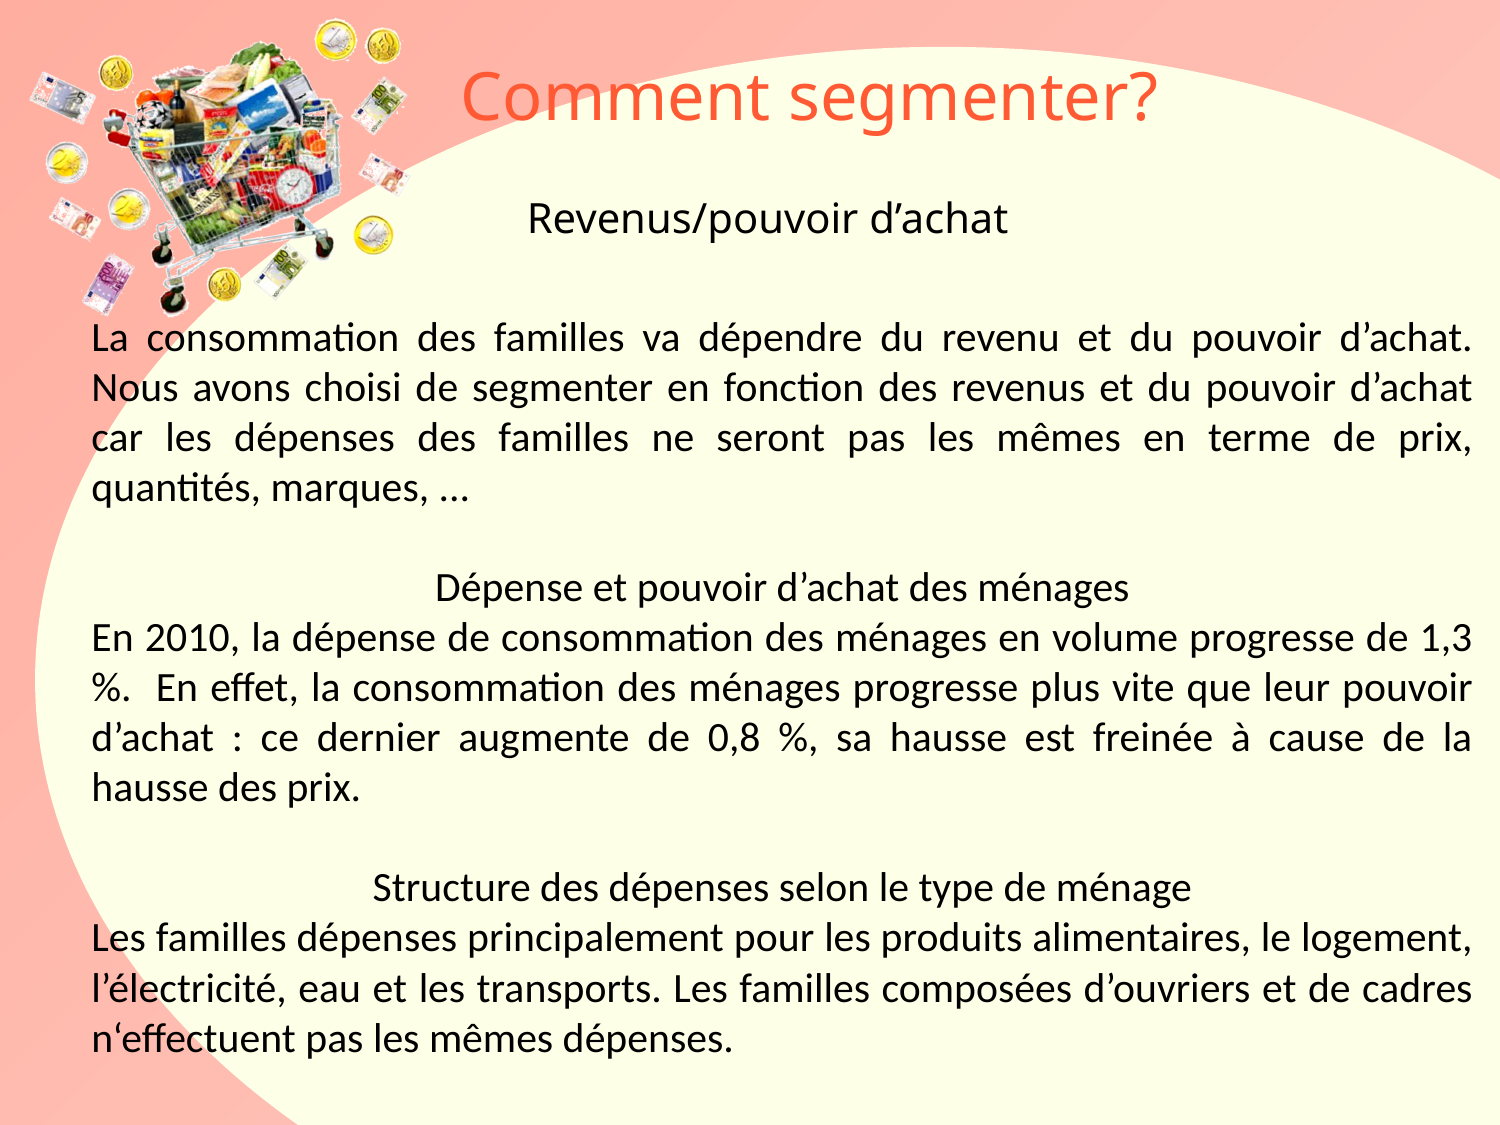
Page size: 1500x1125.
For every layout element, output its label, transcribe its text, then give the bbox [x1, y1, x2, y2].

text_box Comment segmenter? [430, 46, 1395, 142]
text_box La consommation des familles va dépendre du revenu et du pouvoir d’achat. Nous avons choisi de segmenter en fonction des revenus et du pouvoir d’achat car les dépenses des familles ne seront pas les mêmes en terme de prix, quantités, marques, ... Dépense et pouvoir d’achat des ménages En 2010, la dépense de consommation des ménages en volume progresse de 1,3 %. En effet, la consommation des ménages progresse plus vite que leur pouvoir d’achat : ce dernier augmente de 0,8 %, sa hausse est freinée à cause de la hausse des prix. Structure des dépenses selon le type de ménage Les familles dépenses principalement pour les produits alimentaires, le logement, l’électricité, eau et les transports. Les familles composées d’ouvriers et de cadres n‘effectuent pas les mêmes dépenses. [76, 302, 1489, 1068]
picture [19, 0, 445, 337]
text_box Revenus/pouvoir d’achat [431, 184, 1376, 250]
